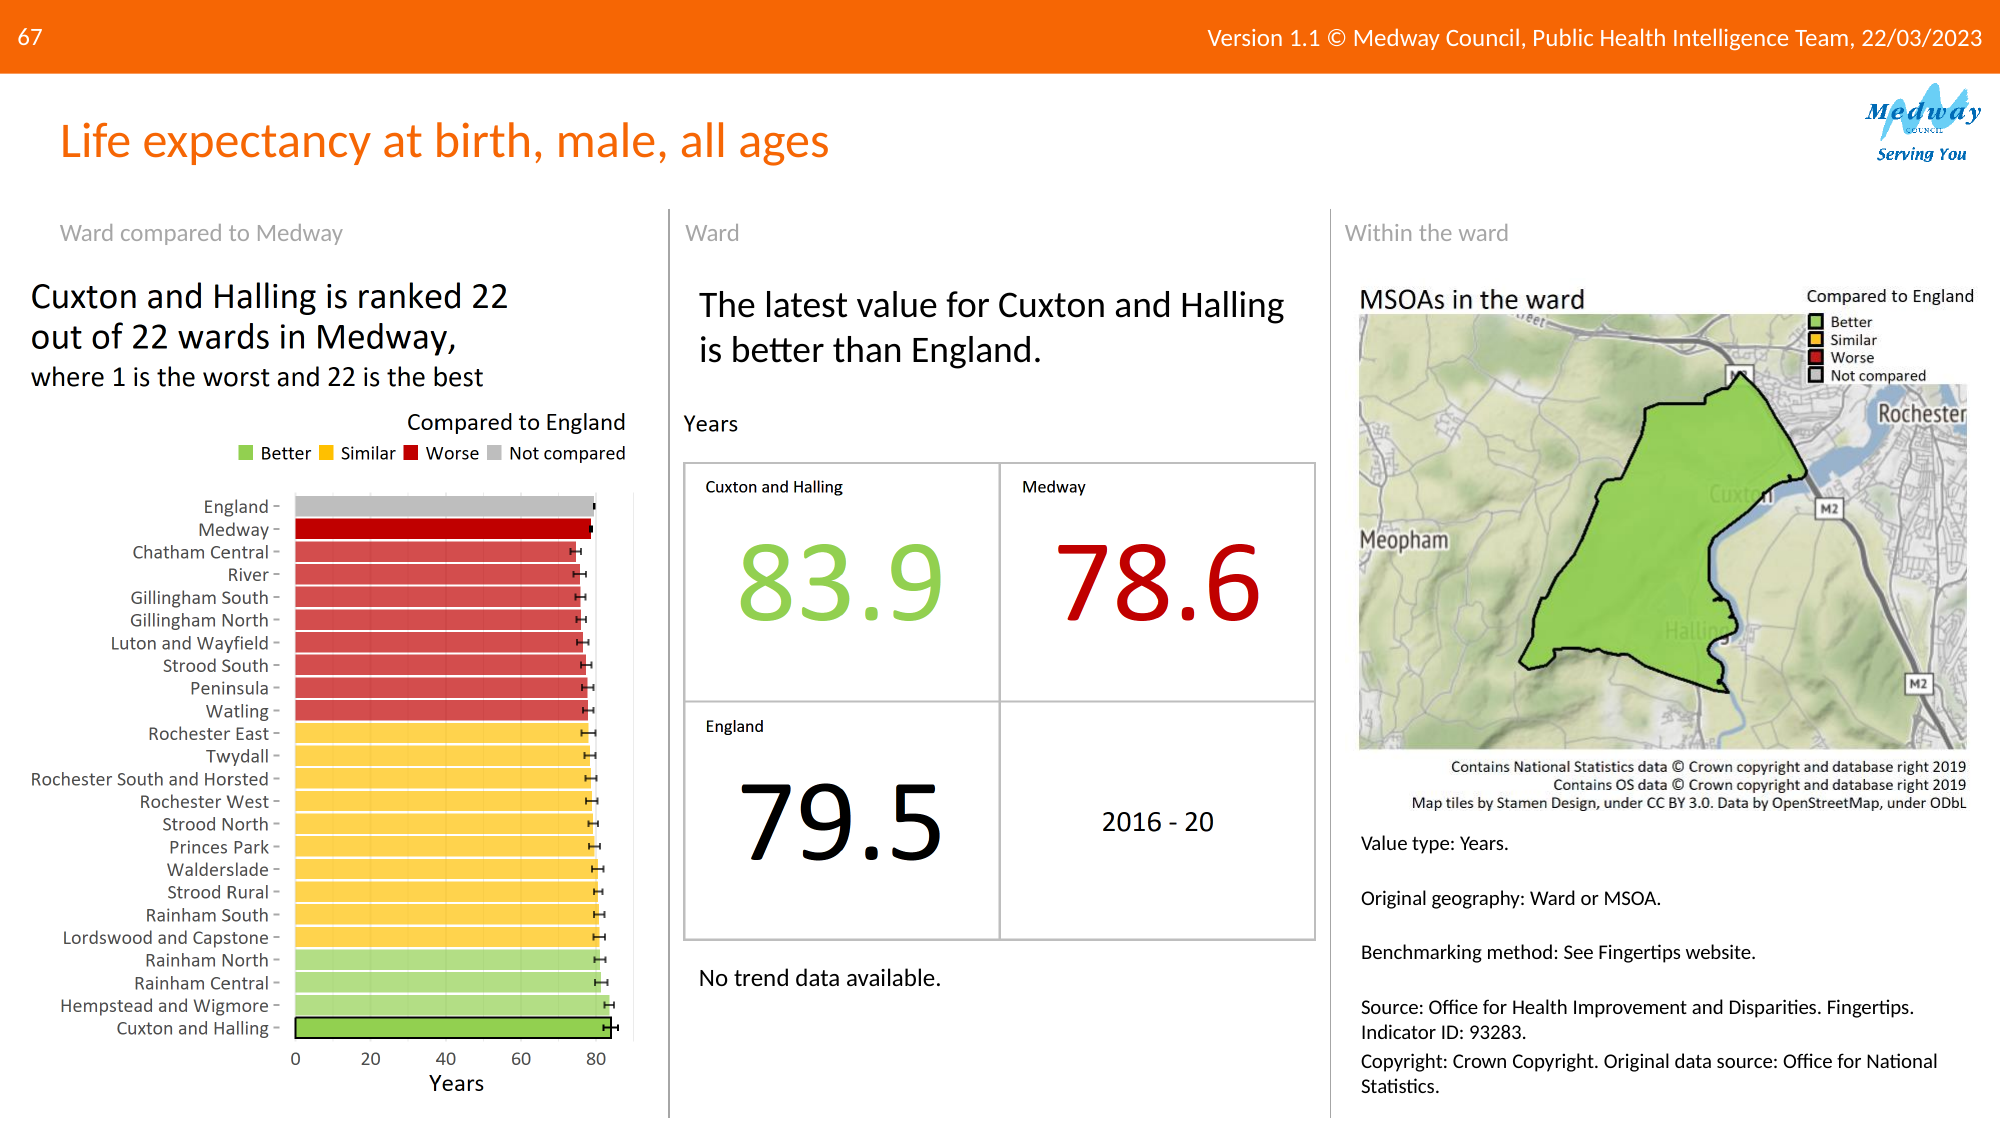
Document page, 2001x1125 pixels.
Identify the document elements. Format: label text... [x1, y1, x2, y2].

picture [1866, 83, 1981, 162]
list No trend data available. [683, 954, 1316, 1106]
slide_number 67 [2, 5, 239, 66]
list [19, 271, 646, 1107]
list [1345, 278, 1981, 811]
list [683, 403, 1316, 941]
list Version 1.1 © Medway Council, Public Health Intelligence Team, 22/03/2023 [881, 2, 2000, 72]
title Life expectancy at birth, male, all ages [45, 83, 1866, 191]
list The latest value for Cuxton and Halling is better than England. [684, 272, 1316, 386]
list Value type: Years. Original geography: Ward or MSOA. Benchmarking method: See Fingertips website. Source: Office for Health Improvement and Disparities. Fingertips. Indicator ID: 93283. Copyright: Crown Copyright. Original data source: Office for National Statistics. [1346, 822, 1981, 1106]
